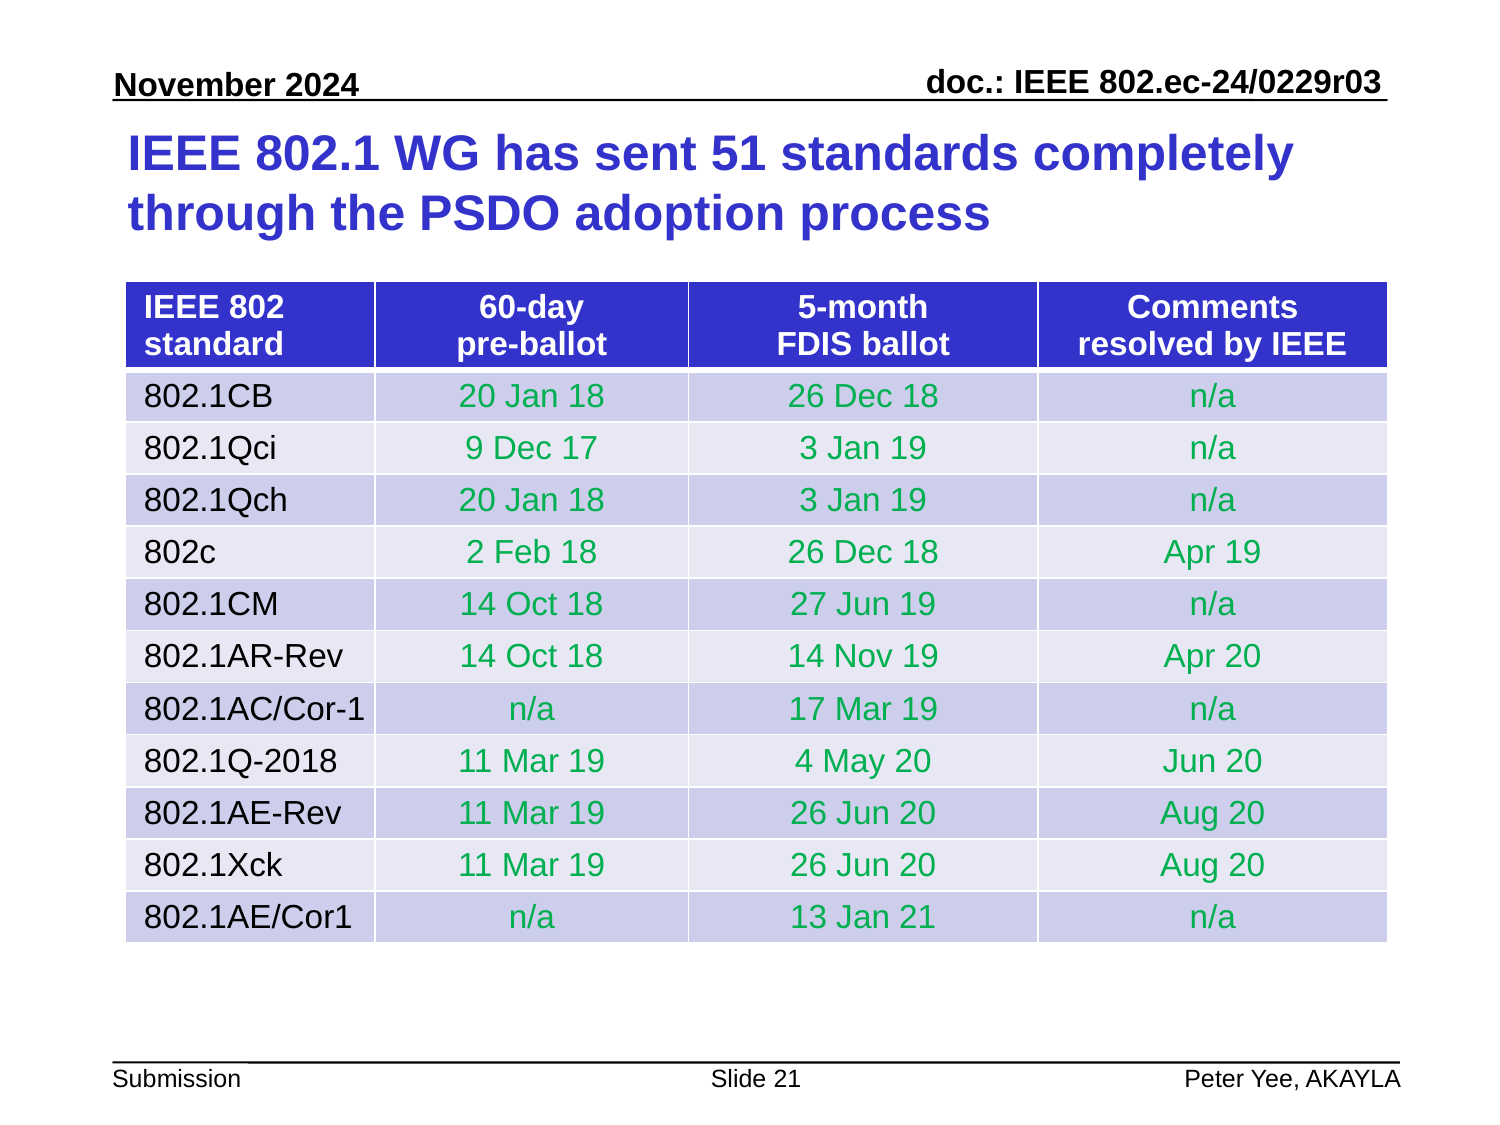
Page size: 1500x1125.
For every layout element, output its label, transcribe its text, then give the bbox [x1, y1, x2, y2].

table_cell 14 Nov 19 [689, 631, 1037, 682]
table_cell Jun 20 [1039, 735, 1387, 786]
table_cell 11 Mar 19 [376, 840, 688, 890]
table_cell 20 Jan 18 [376, 475, 688, 525]
table_cell 14 Oct 18 [376, 579, 688, 630]
table_cell Apr 20 [1039, 631, 1387, 682]
table_cell 27 Jun 19 [689, 579, 1037, 630]
table_cell Aug 20 [1039, 788, 1387, 838]
table_header Comments resolved by IEEE [1039, 282, 1387, 367]
table_cell 11 Mar 19 [376, 788, 688, 838]
table_cell 26 Jun 20 [689, 840, 1037, 890]
table_cell 26 Dec 18 [689, 373, 1037, 421]
table_cell 802.1CM [126, 579, 374, 630]
table_cell n/a [376, 683, 688, 734]
table_header 5-month FDIS ballot [689, 282, 1037, 367]
table_cell 9 Dec 17 [376, 423, 688, 473]
table_cell 802c [126, 527, 374, 577]
table_cell n/a [1039, 683, 1387, 734]
table_cell n/a [376, 892, 688, 942]
table_cell 14 Oct 18 [376, 631, 688, 682]
table_cell 3 Jan 19 [689, 475, 1037, 525]
table_cell n/a [1039, 423, 1387, 473]
table_cell 802.1Qch [126, 475, 374, 525]
table_cell 4 May 20 [689, 735, 1037, 786]
table_cell n/a [1039, 579, 1387, 630]
table_cell 20 Jan 18 [376, 373, 688, 421]
table_cell 802.1CB [126, 373, 374, 421]
table_cell 26 Dec 18 [689, 527, 1037, 577]
table_cell 11 Mar 19 [376, 735, 688, 786]
table_header IEEE 802 standard [126, 282, 374, 367]
table_cell n/a [1039, 475, 1387, 525]
table_cell 802.1Q-2018 [126, 735, 374, 786]
table_cell 13 Jan 21 [689, 892, 1037, 942]
table_cell 802.1AE-Rev [126, 788, 374, 838]
table_cell 802.1Qci [126, 423, 374, 473]
table_cell 3 Jan 19 [689, 423, 1037, 473]
table_header 60-day pre-ballot [376, 282, 688, 367]
table_cell 802.1AR-Rev [126, 631, 374, 682]
table_cell 17 Mar 19 [689, 683, 1037, 734]
title IEEE 802.1 WG has sent 51 standards completely through the PSDO adoption process [112, 112, 1388, 288]
slide_number Slide 21 [709, 1061, 803, 1093]
table_cell n/a [1039, 892, 1387, 942]
table_cell 802.1Xck [126, 840, 374, 890]
table_cell 802.1AE/Cor1 [126, 892, 374, 942]
table_cell 26 Jun 20 [689, 788, 1037, 838]
table_cell 2 Feb 18 [376, 527, 688, 577]
table_cell n/a [1039, 373, 1387, 421]
table_cell Aug 20 [1039, 840, 1387, 890]
table_cell Apr 19 [1039, 527, 1387, 577]
footer Peter Yee, AKAYLA [1183, 1061, 1402, 1093]
table_cell 802.1AC/Cor-1 [126, 683, 374, 734]
